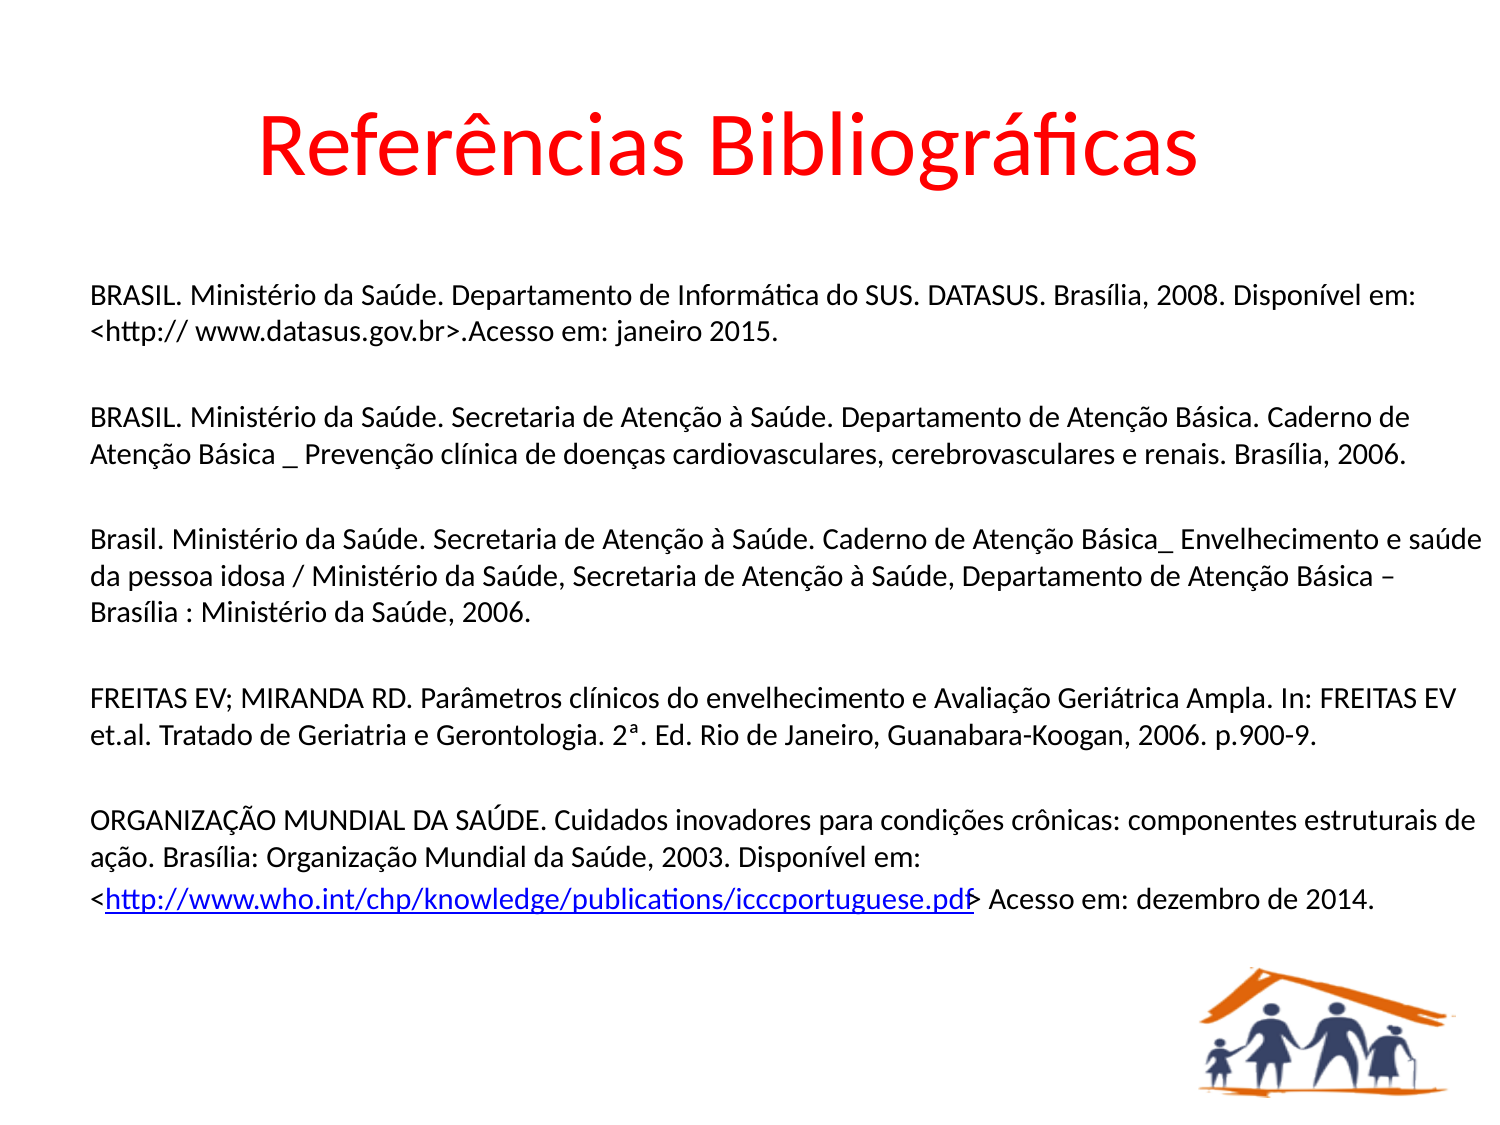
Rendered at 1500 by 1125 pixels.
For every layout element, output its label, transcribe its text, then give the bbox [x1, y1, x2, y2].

title Referências Bibliográficas [74, 44, 1426, 233]
picture [1198, 967, 1456, 1098]
list BRASIL. Ministério da Saúde. Departamento de Informática do SUS. DATASUS. Brasília, 2008. Disponível em: <http:// www.datasus.gov.br>.Acesso em: janeiro 2015. BRASIL. Ministério da Saúde. Secretaria de Atenção à Saúde. Departamento de Atenção Básica. Caderno de Atenção Básica _ Prevenção clínica de doenças cardiovasculares, cerebrovasculares e renais. Brasília, 2006. Brasil. Ministério da Saúde. Secretaria de Atenção à Saúde. Caderno de Atenção Básica_ Envelhecimento e saúde da pessoa idosa / Ministério da Saúde, Secretaria de Atenção à Saúde, Departamento de Atenção Básica – Brasília : Ministério da Saúde, 2006. FREITAS EV; MIRANDA RD. Parâmetros clínicos do envelhecimento e Avaliação Geriátrica Ampla. In: FREITAS EV et.al. Tratado de Geriatria e Gerontologia. 2ª. Ed. Rio de Janeiro, Guanabara-Koogan, 2006. p.900-9. ORGANIZAÇÃO MUNDIAL DA SAÚDE. Cuidados inovadores para condições crônicas: componentes estruturais de ação. Brasília: Organização Mundial da Saúde, 2003. Disponível em: <http://www.who.int/chp/knowledge/publications/icccportuguese.pdf> Acesso em: dezembro de 2014. [74, 266, 1500, 999]
